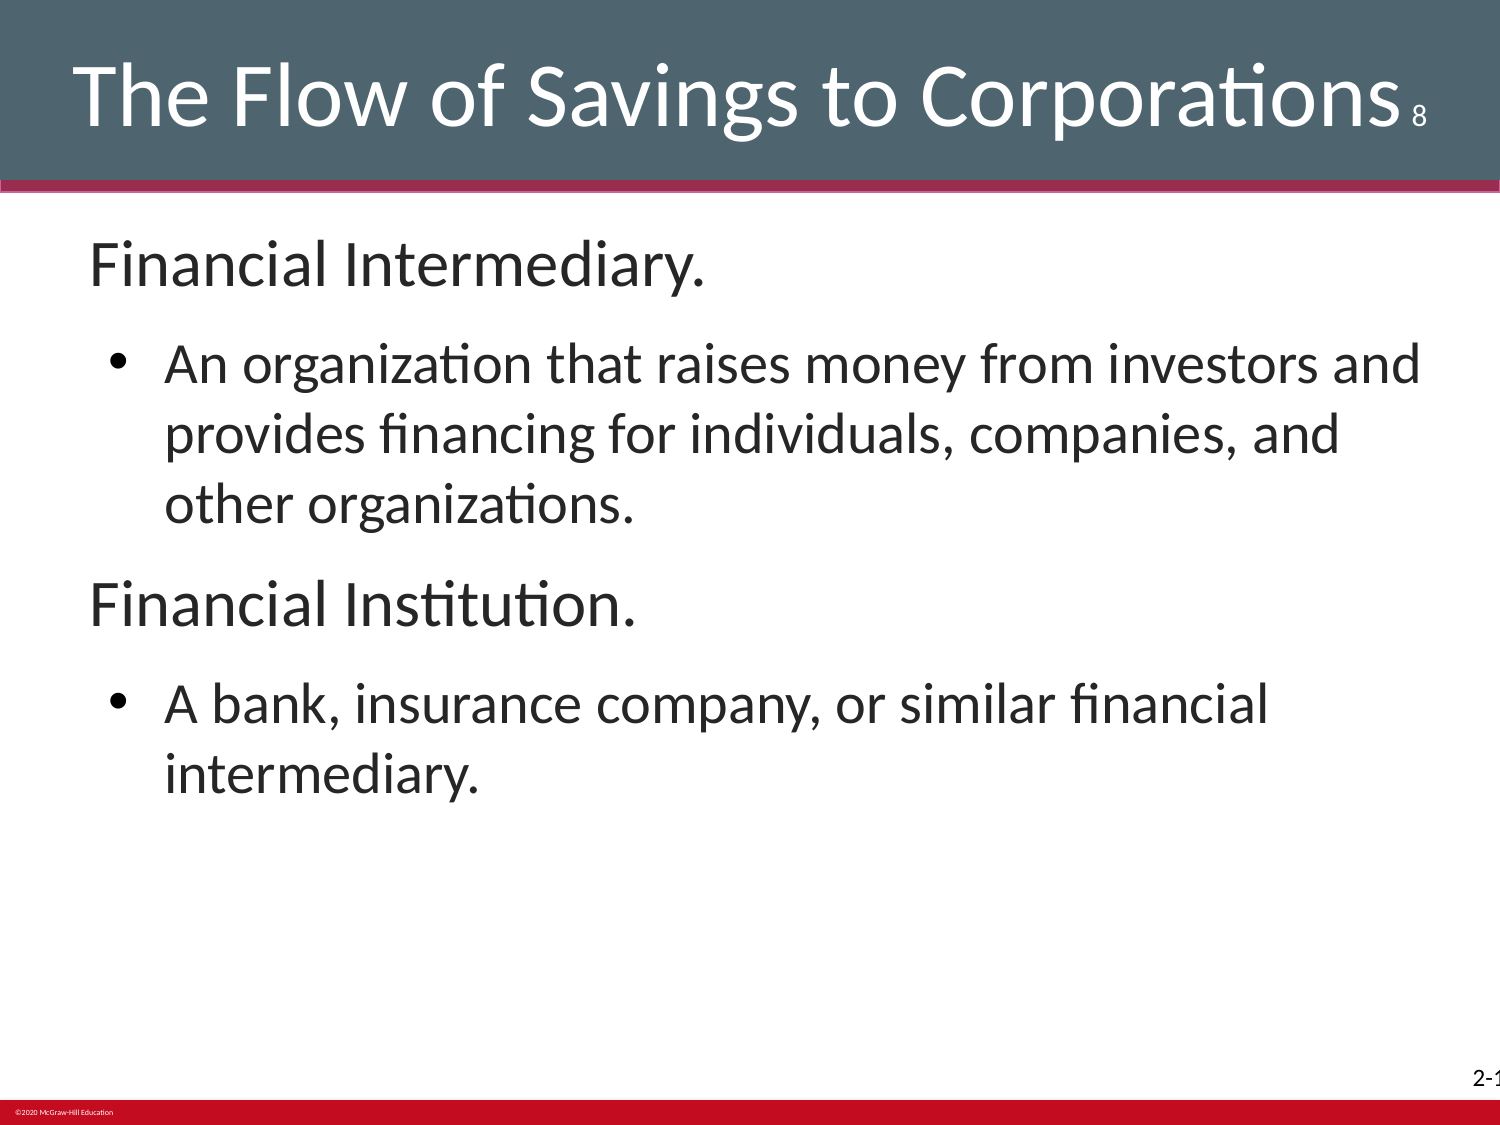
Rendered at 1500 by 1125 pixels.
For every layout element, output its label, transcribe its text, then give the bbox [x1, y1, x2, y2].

title The Flow of Savings to Corporations 8 [0, 0, 1500, 180]
list Financial Intermediary. An organization that raises money from investors and provides financing for individuals, companies, and other organizations. Financial Institution. A bank, insurance company, or similar financial intermediary. [75, 212, 1440, 875]
